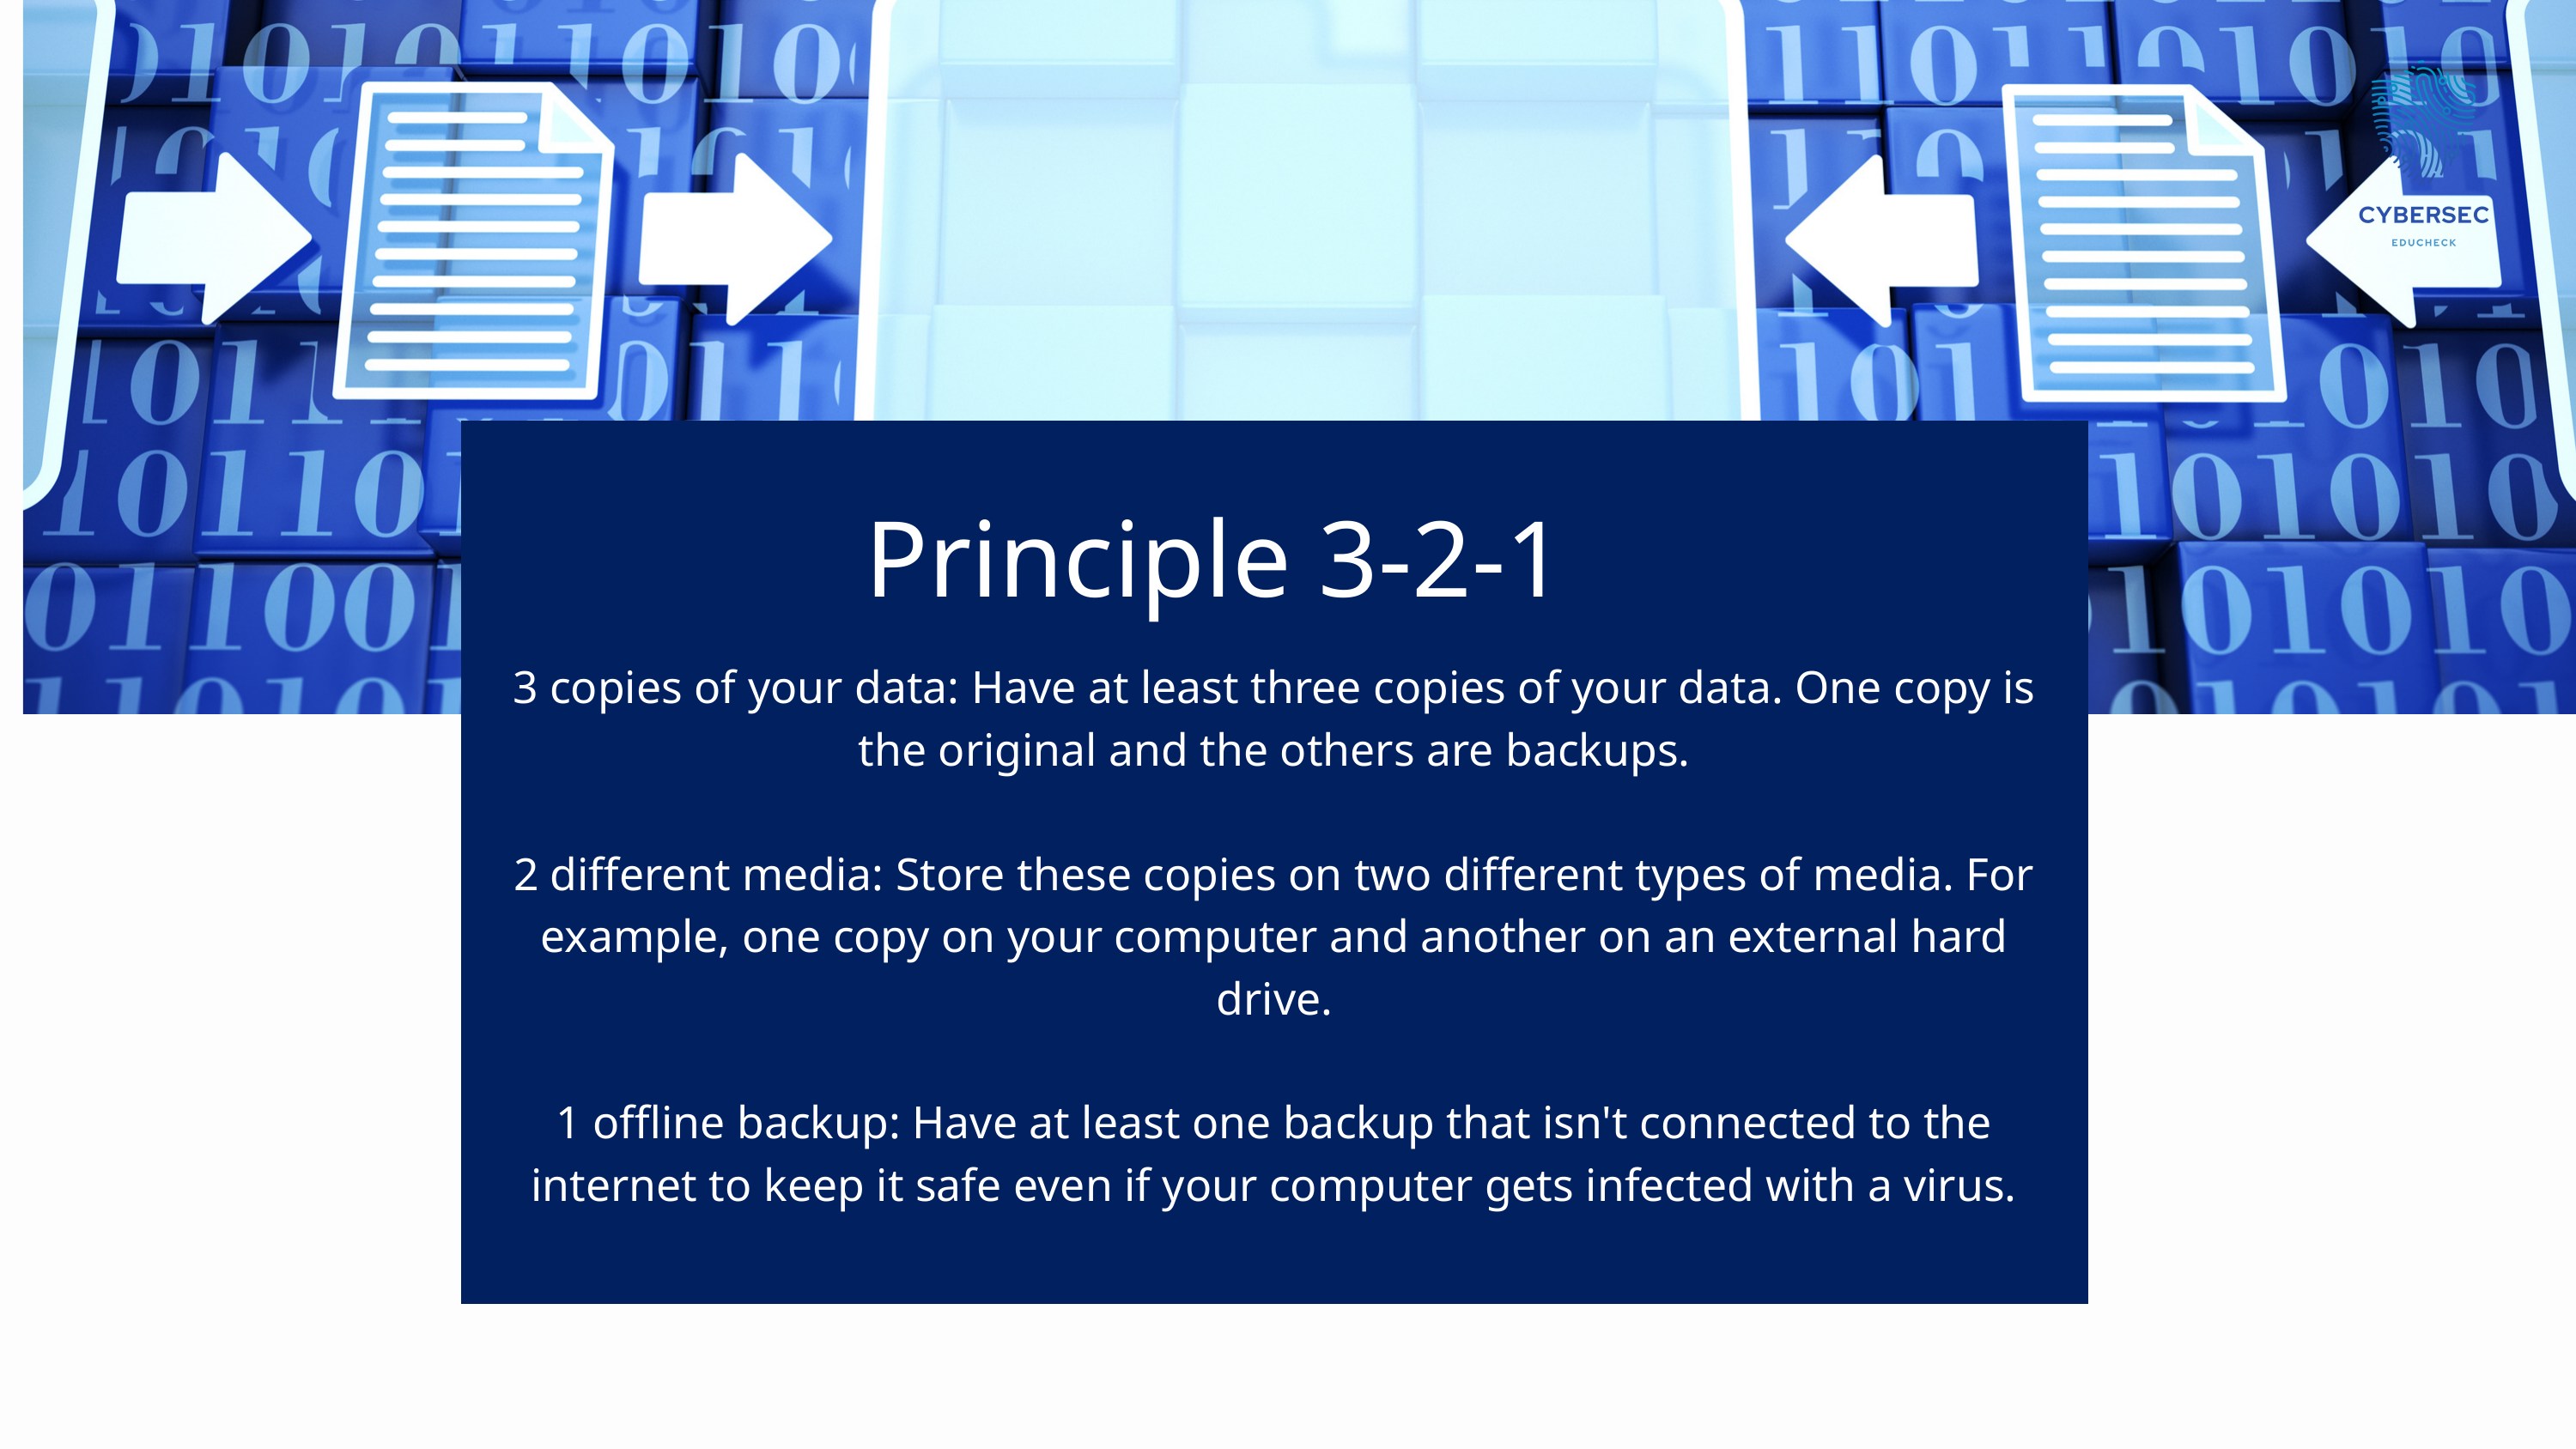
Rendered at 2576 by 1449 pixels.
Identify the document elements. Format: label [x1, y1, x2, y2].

text_box [22, 0, 2576, 714]
text_box [2261, 0, 2576, 321]
text_box [460, 420, 2089, 1304]
